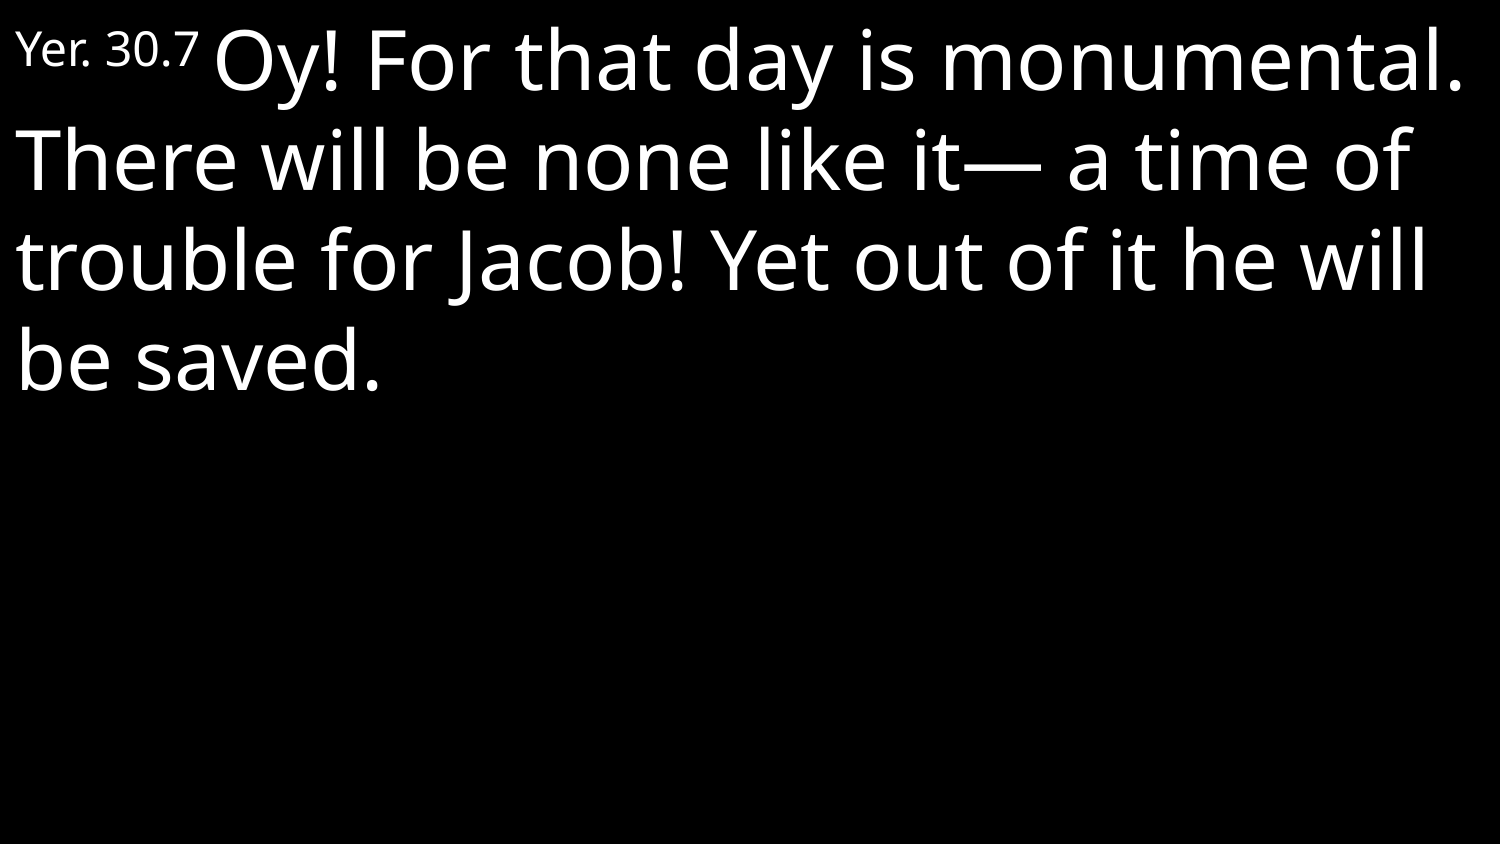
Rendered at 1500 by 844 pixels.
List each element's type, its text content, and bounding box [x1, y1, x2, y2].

list Yer. 30.7 Oy! For that day is monumental. There will be none like it— a time of trouble for Jacob! Yet out of it he will be saved. [0, 0, 1500, 844]
